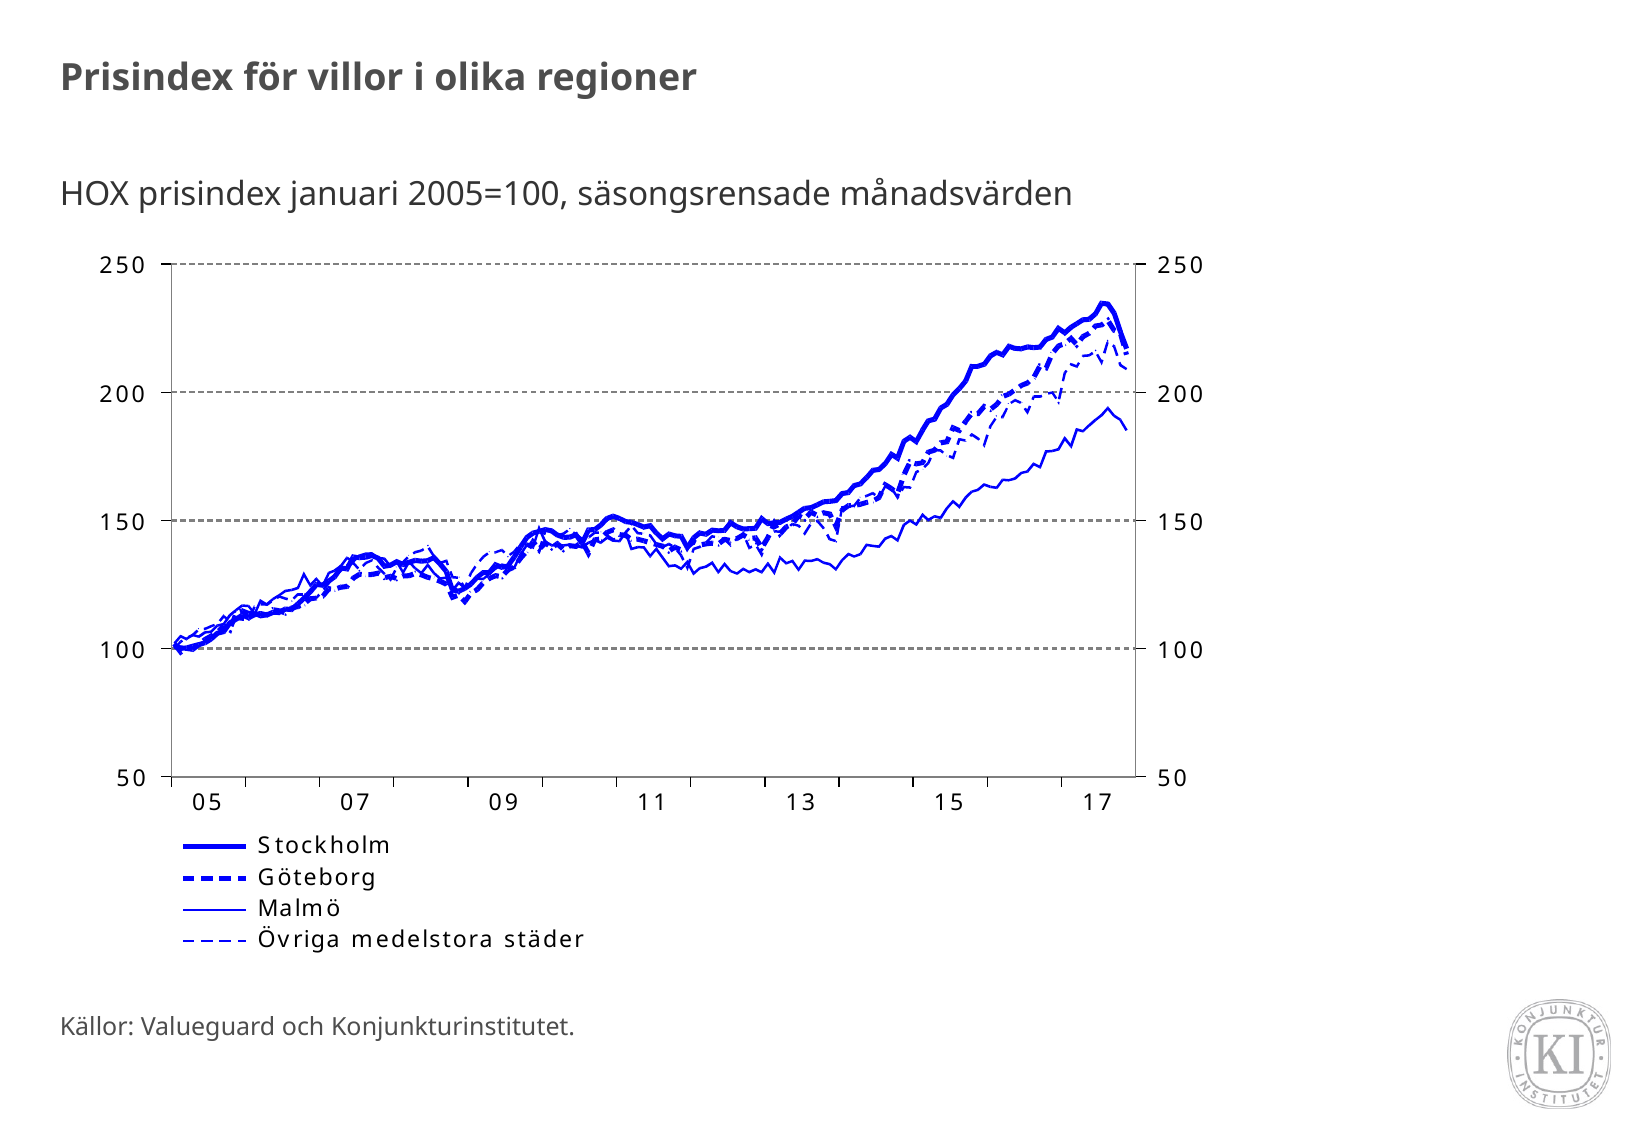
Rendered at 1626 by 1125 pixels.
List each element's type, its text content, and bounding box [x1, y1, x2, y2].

title Prisindex för villor i olika regioner [44, 45, 1545, 114]
subtitle Källor: Valueguard och Konjunkturinstitutet. [44, 1003, 1474, 1106]
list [59, 228, 1261, 980]
picture [1507, 999, 1611, 1109]
list HOX prisindex januari 2005=100, säsongsrensade månadsvärden [44, 125, 1545, 220]
